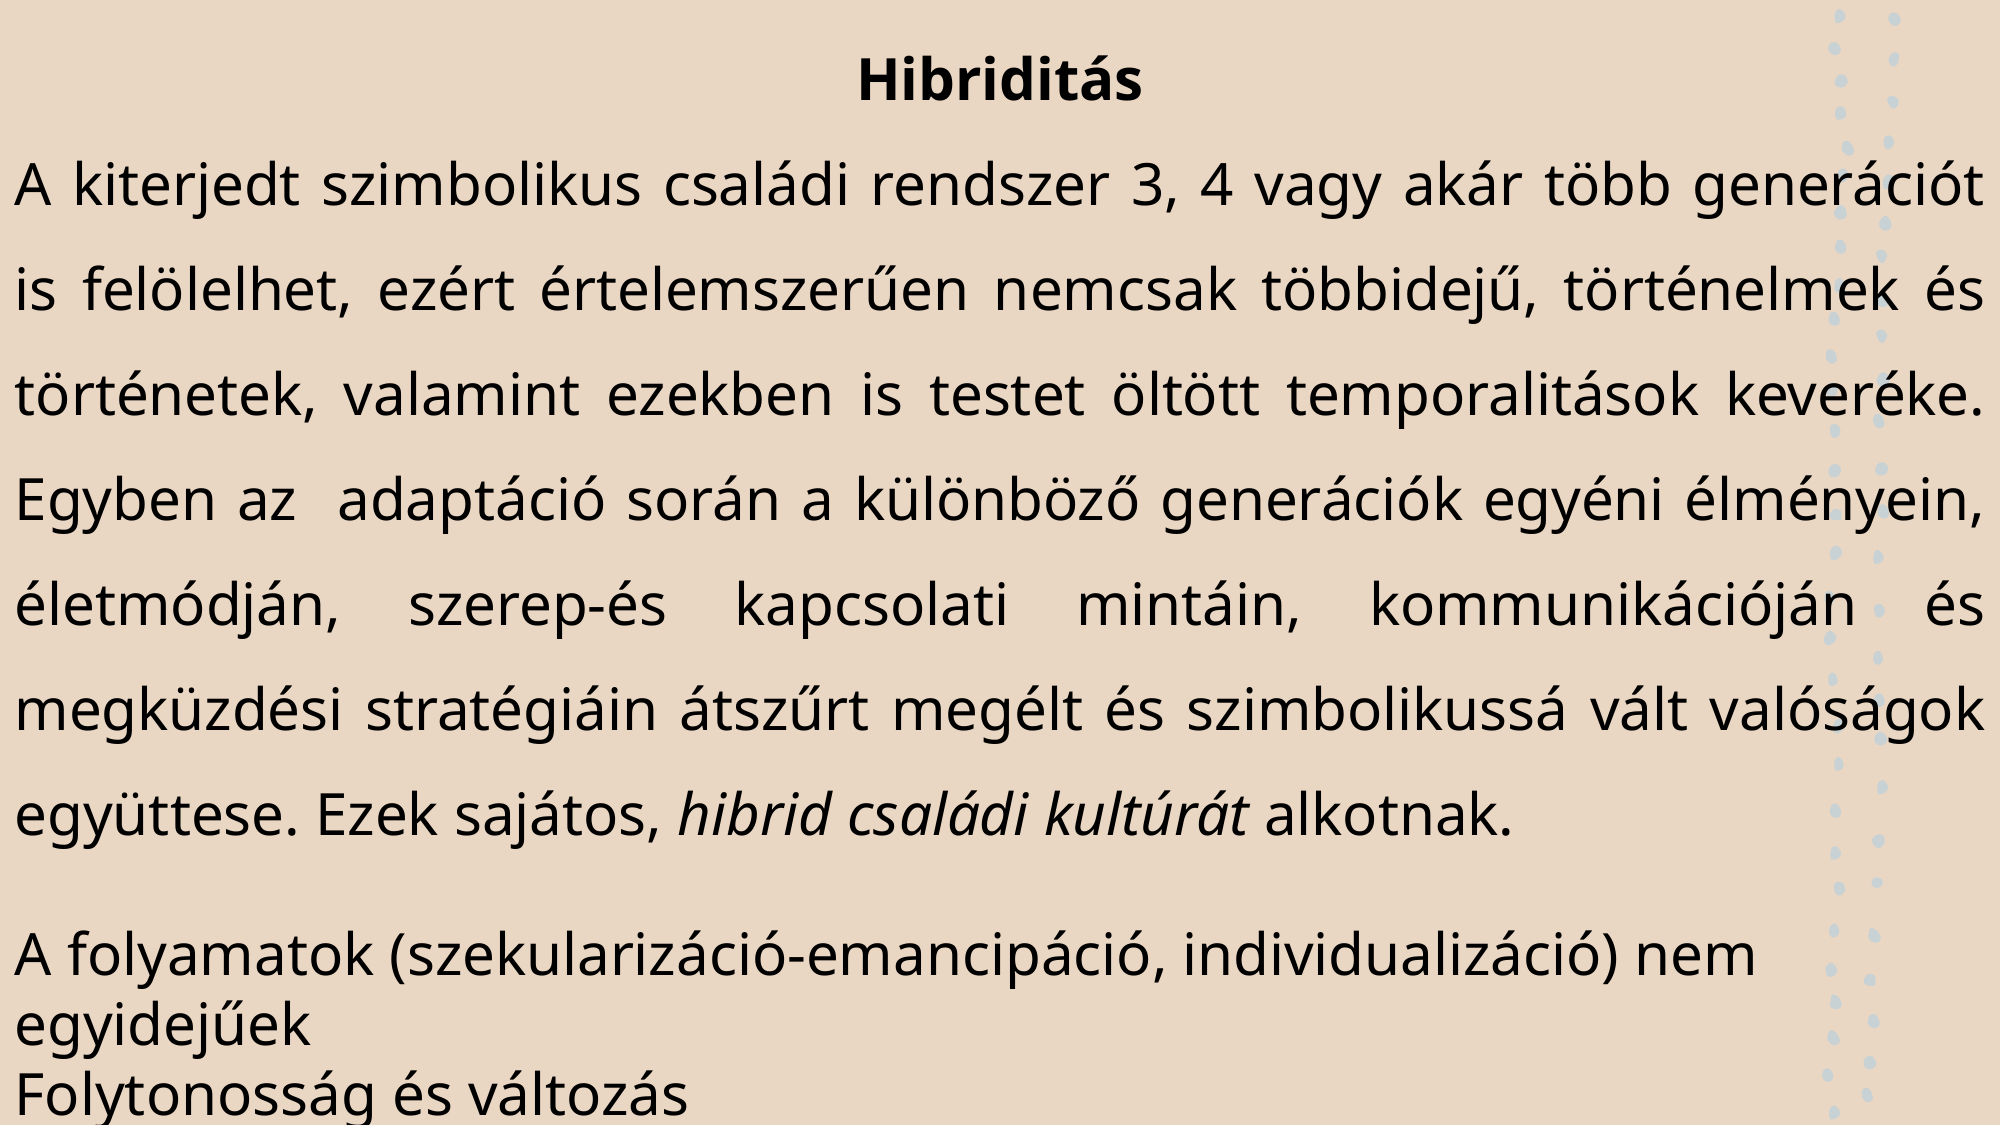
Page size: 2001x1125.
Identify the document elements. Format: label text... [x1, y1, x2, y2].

text_box Hibriditás A kiterjedt szimbolikus családi rendszer 3, 4 vagy akár több generációt is felölelhet, ezért értelemszerűen nemcsak többidejű, történelmek és történetek, valamint ezekben is testet öltött temporalitások keveréke. Egyben az adaptáció során a különböző generációk egyéni élményein, életmódján, szerep-és kapcsolati mintáin, kommunikációján és megküzdési stratégiáin átszűrt megélt és szimbolikussá vált valóságok együttese. Ezek sajátos, hibrid családi kultúrát alkotnak. A folyamatok (szekularizáció-emancipáció, individualizáció) nem egyidejűek Folytonosság és változás Törésvonalak.széthullás.Kohézió [0, 0, 2000, 1125]
